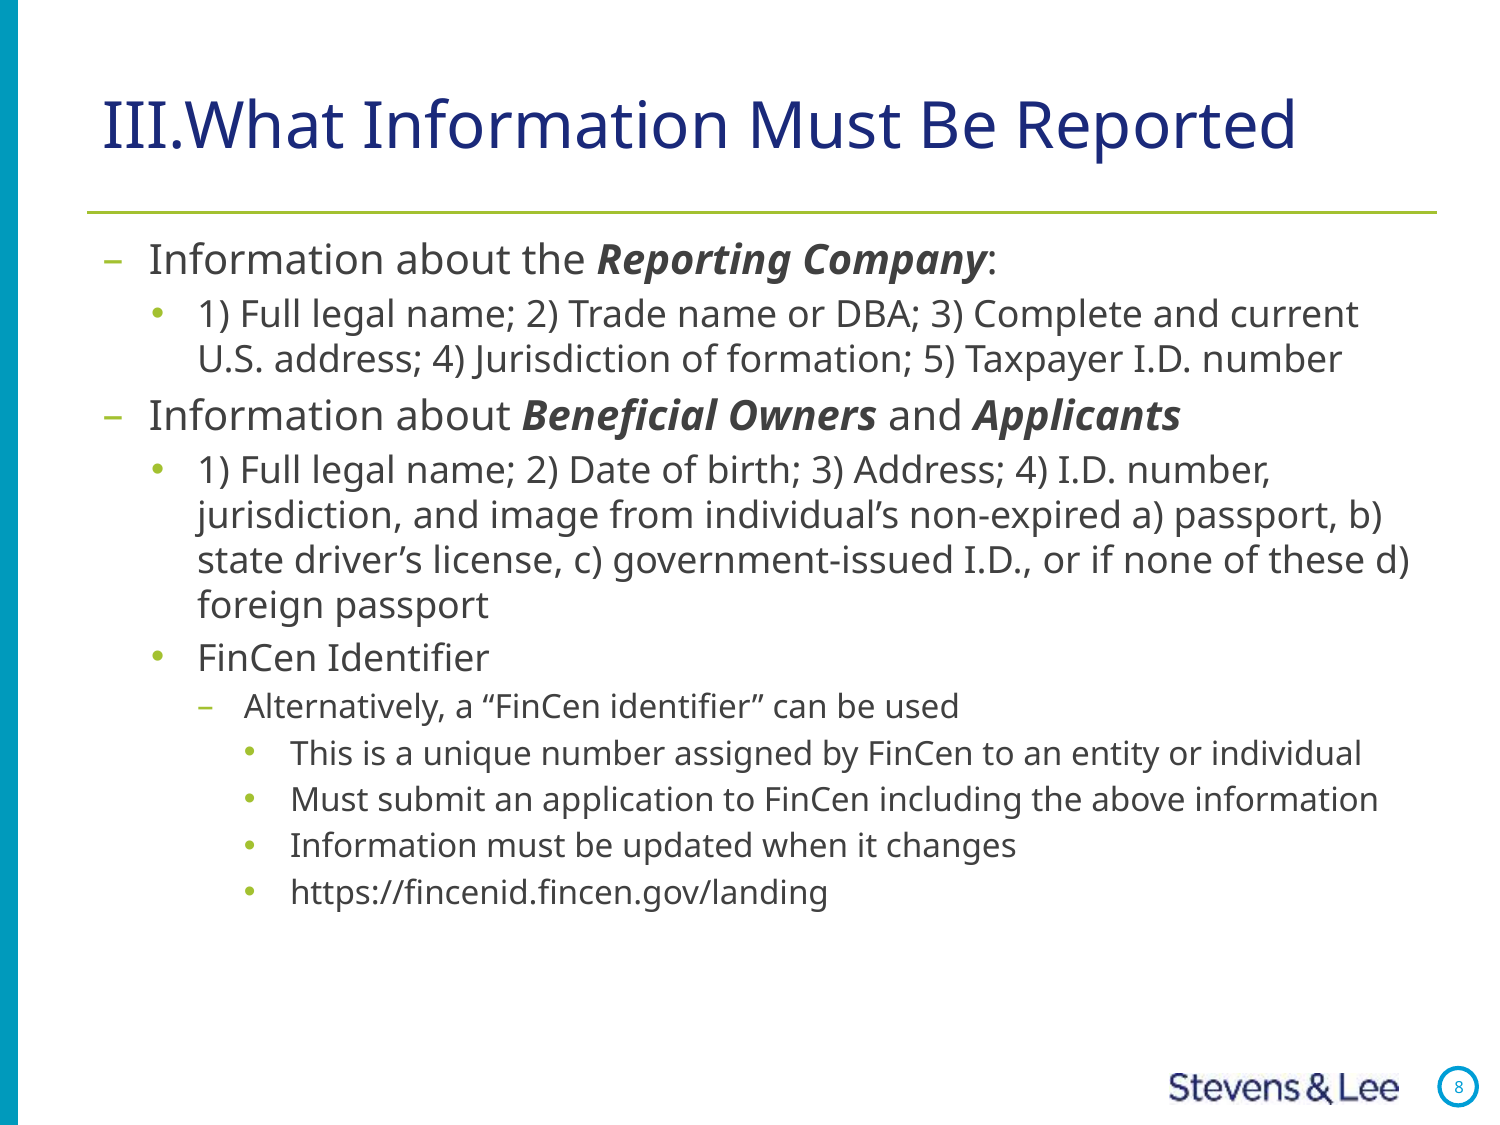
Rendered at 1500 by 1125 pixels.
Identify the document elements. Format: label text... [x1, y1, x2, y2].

title What Information Must Be Reported [87, 45, 1438, 199]
list Information about the Reporting Company: 1) Full legal name; 2) Trade name or DBA; 3) Complete and current U.S. address; 4) Jurisdiction of formation; 5) Taxpayer I.D. number Information about Beneficial Owners and Applicants 1) Full legal name; 2) Date of birth; 3) Address; 4) I.D. number, jurisdiction, and image from individual’s non-expired a) passport, b) state driver’s license, c) government-issued I.D., or if none of these d) foreign passport FinCen Identifier Alternatively, a “FinCen identifier” can be used This is a unique number assigned by FinCen to an entity or individual Must submit an application to FinCen including the above information Information must be updated when it changes https://fincenid.fincen.gov/landing [87, 224, 1438, 1000]
picture [1169, 1073, 1399, 1105]
